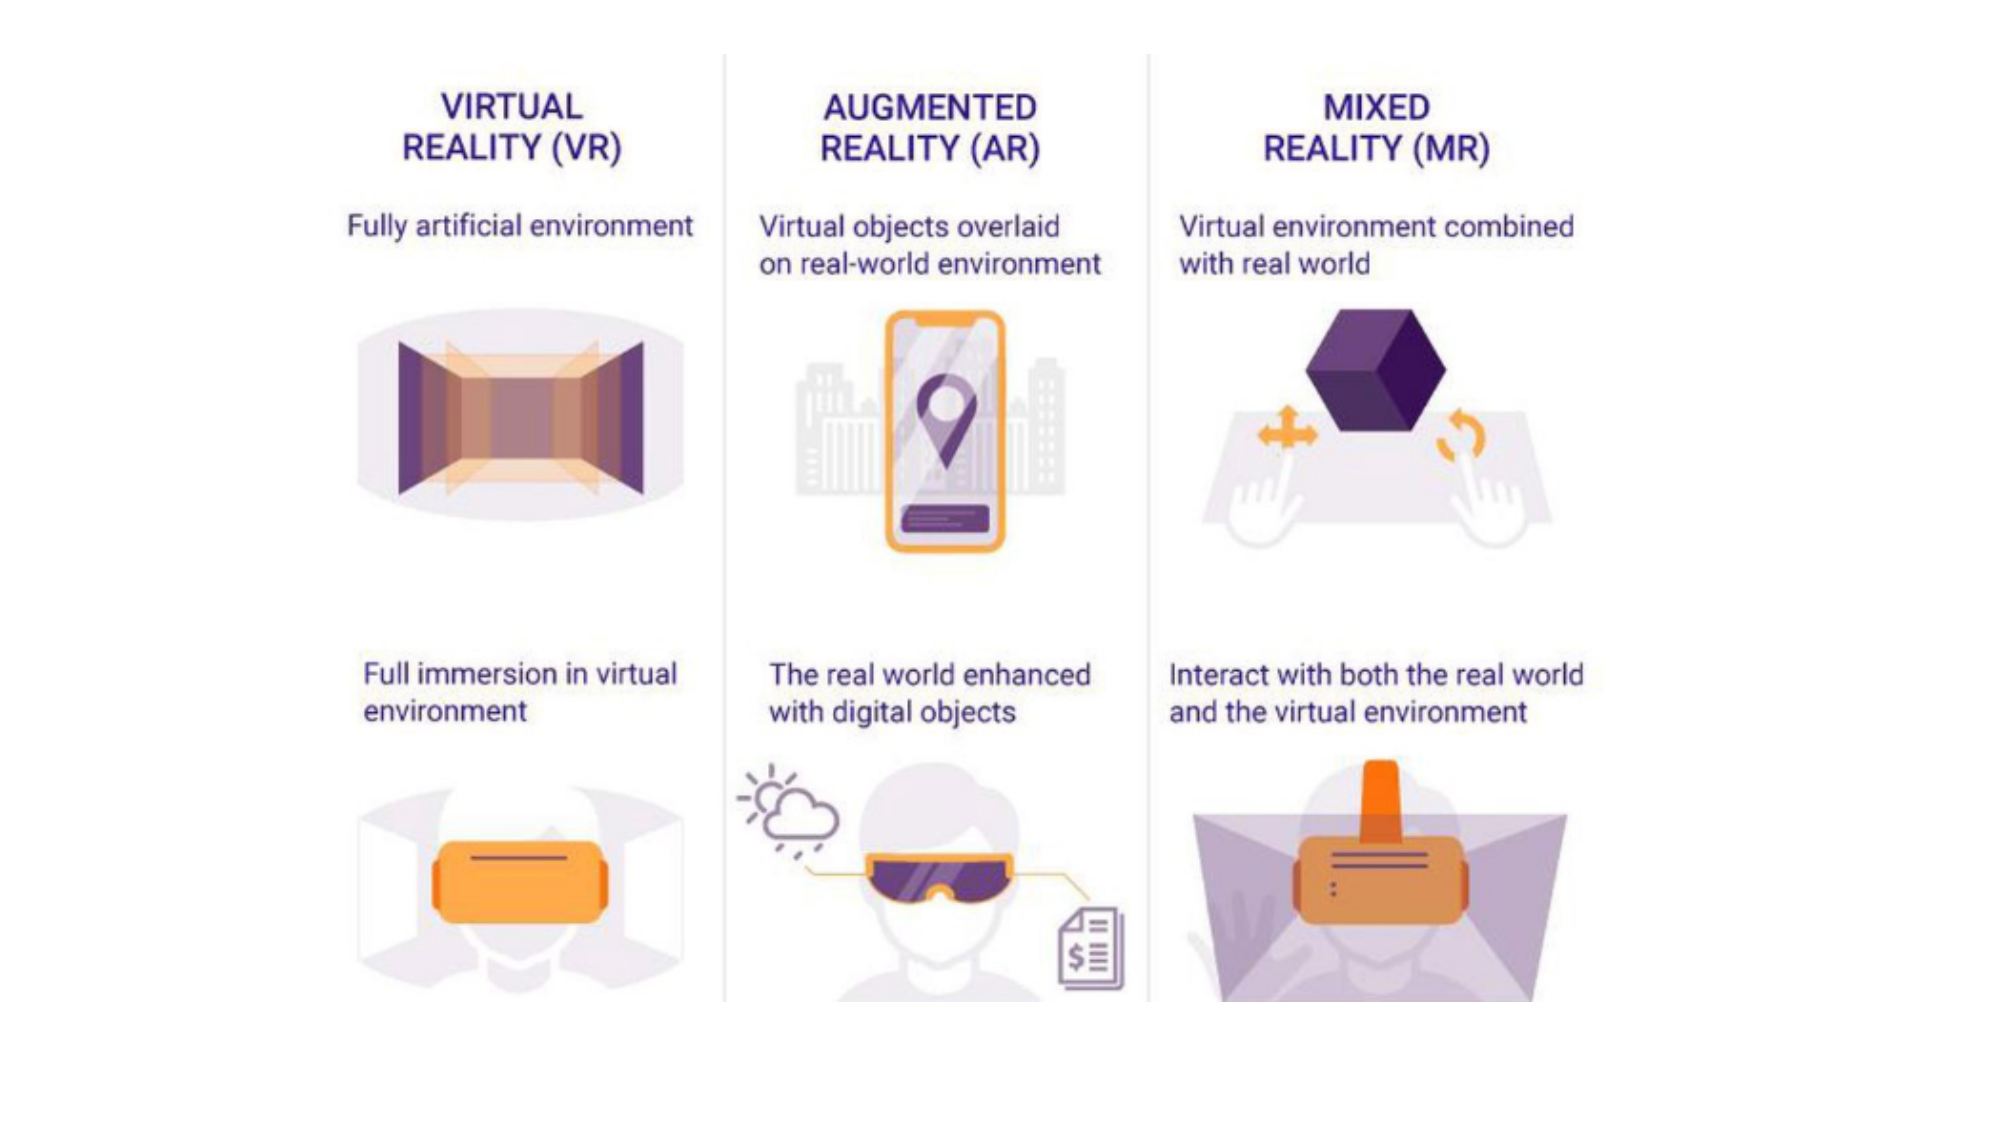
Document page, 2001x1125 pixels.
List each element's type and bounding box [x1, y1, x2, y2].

list [320, 54, 1606, 1002]
